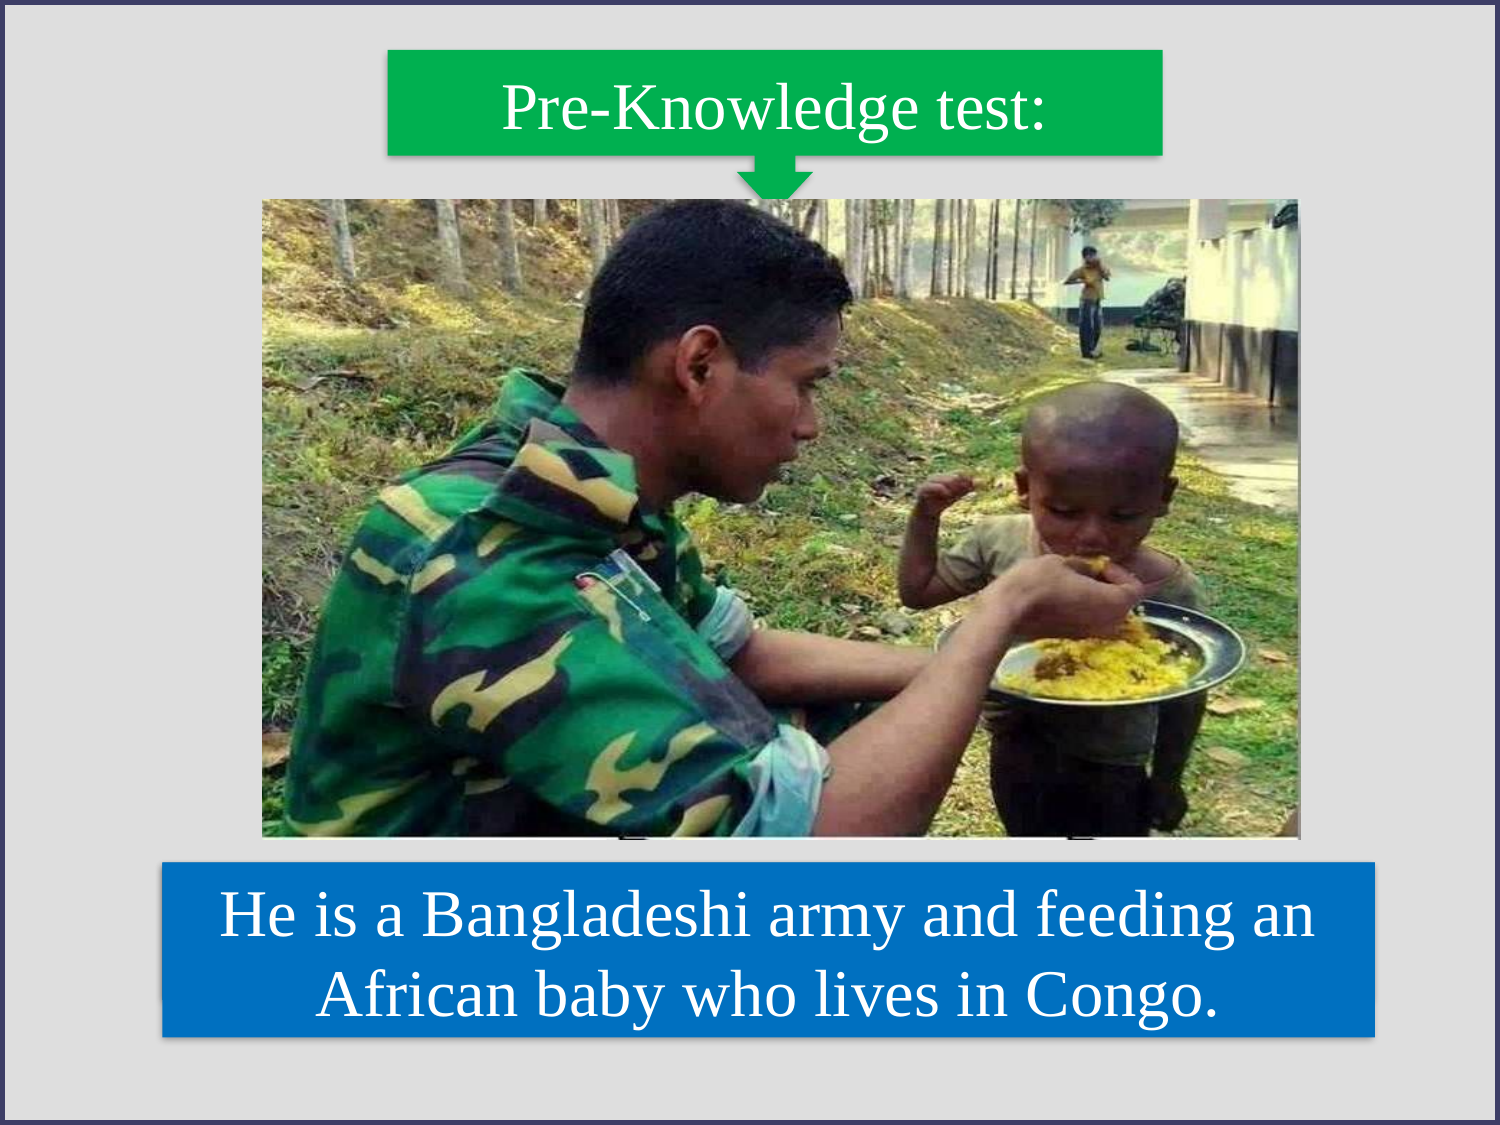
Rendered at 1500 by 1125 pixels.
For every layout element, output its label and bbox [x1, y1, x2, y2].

picture [262, 199, 1302, 841]
text_box [0, 0, 1500, 1125]
